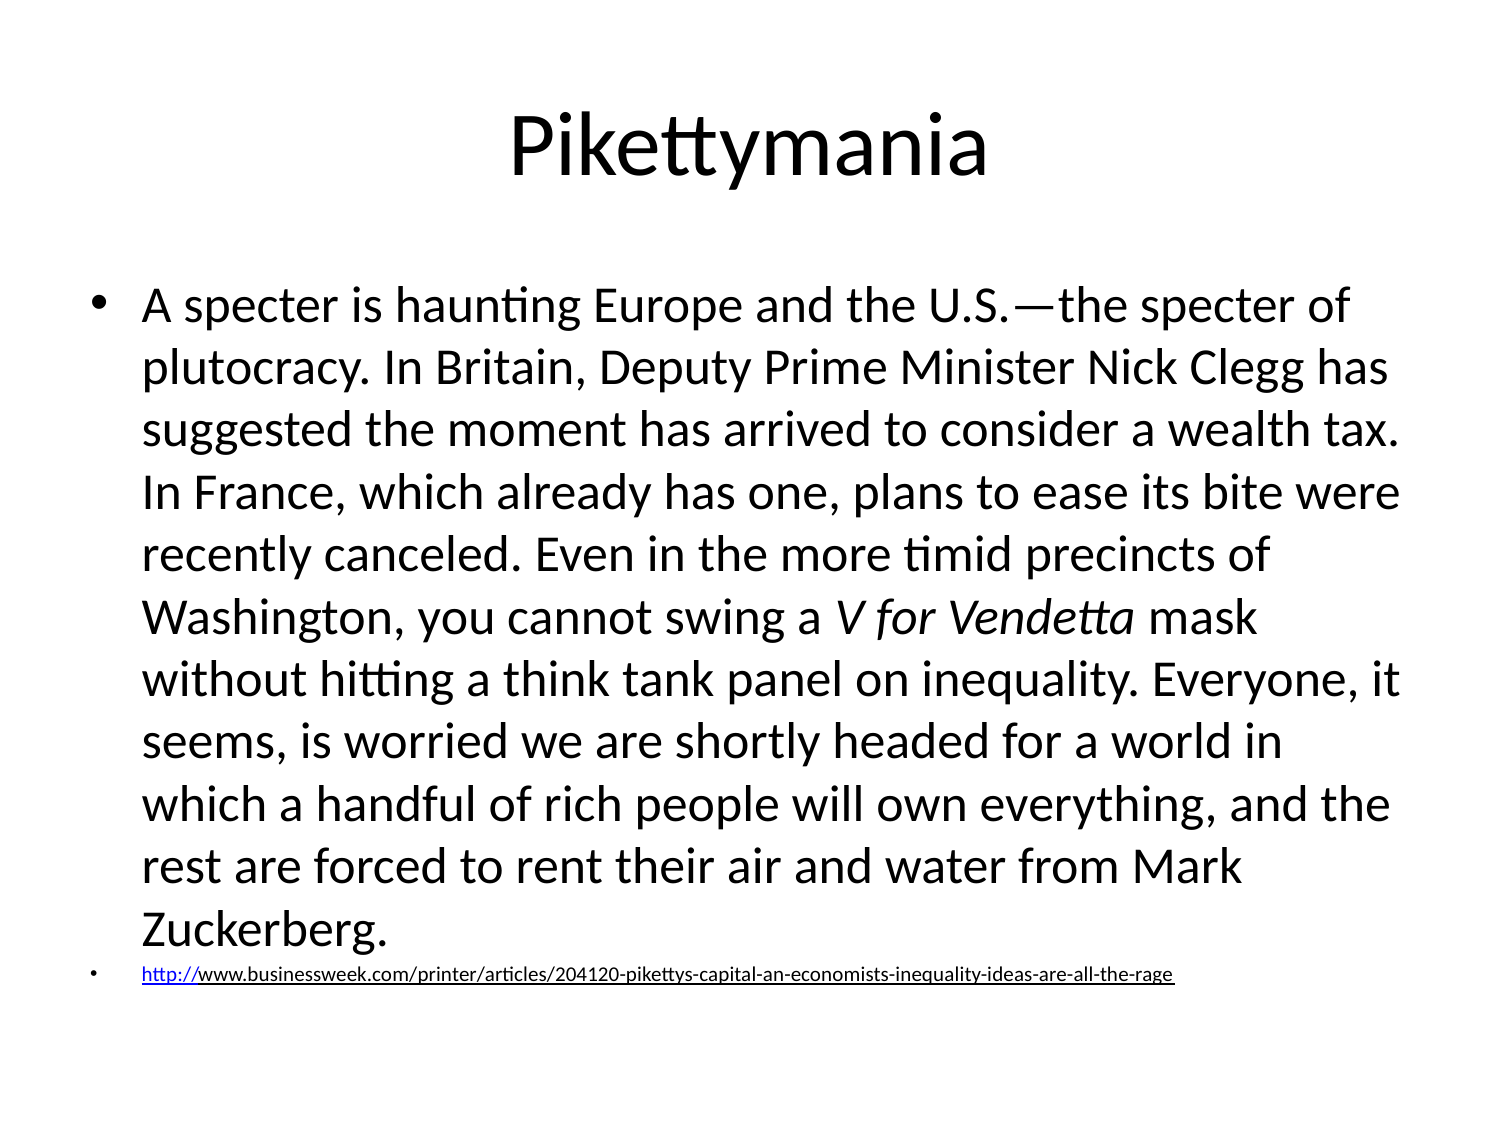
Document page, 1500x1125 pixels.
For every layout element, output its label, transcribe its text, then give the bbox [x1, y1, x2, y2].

list A specter is haunting Europe and the U.S.—the specter of plutocracy. In Britain, Deputy Prime Minister Nick Clegg has suggested the moment has arrived to consider a wealth tax. In France, which already has one, plans to ease its bite were recently canceled. Even in the more timid precincts of Washington, you cannot swing a V for Vendetta mask without hitting a think tank panel on inequality. Everyone, it seems, is worried we are shortly headed for a world in which a handful of rich people will own everything, and the rest are forced to rent their air and water from Mark Zuckerberg. http://www.businessweek.com/printer/articles/204120-pikettys-capital-an-economists-inequality-ideas-are-all-the-rage [75, 262, 1425, 1005]
title Pikettymania [75, 45, 1425, 233]
